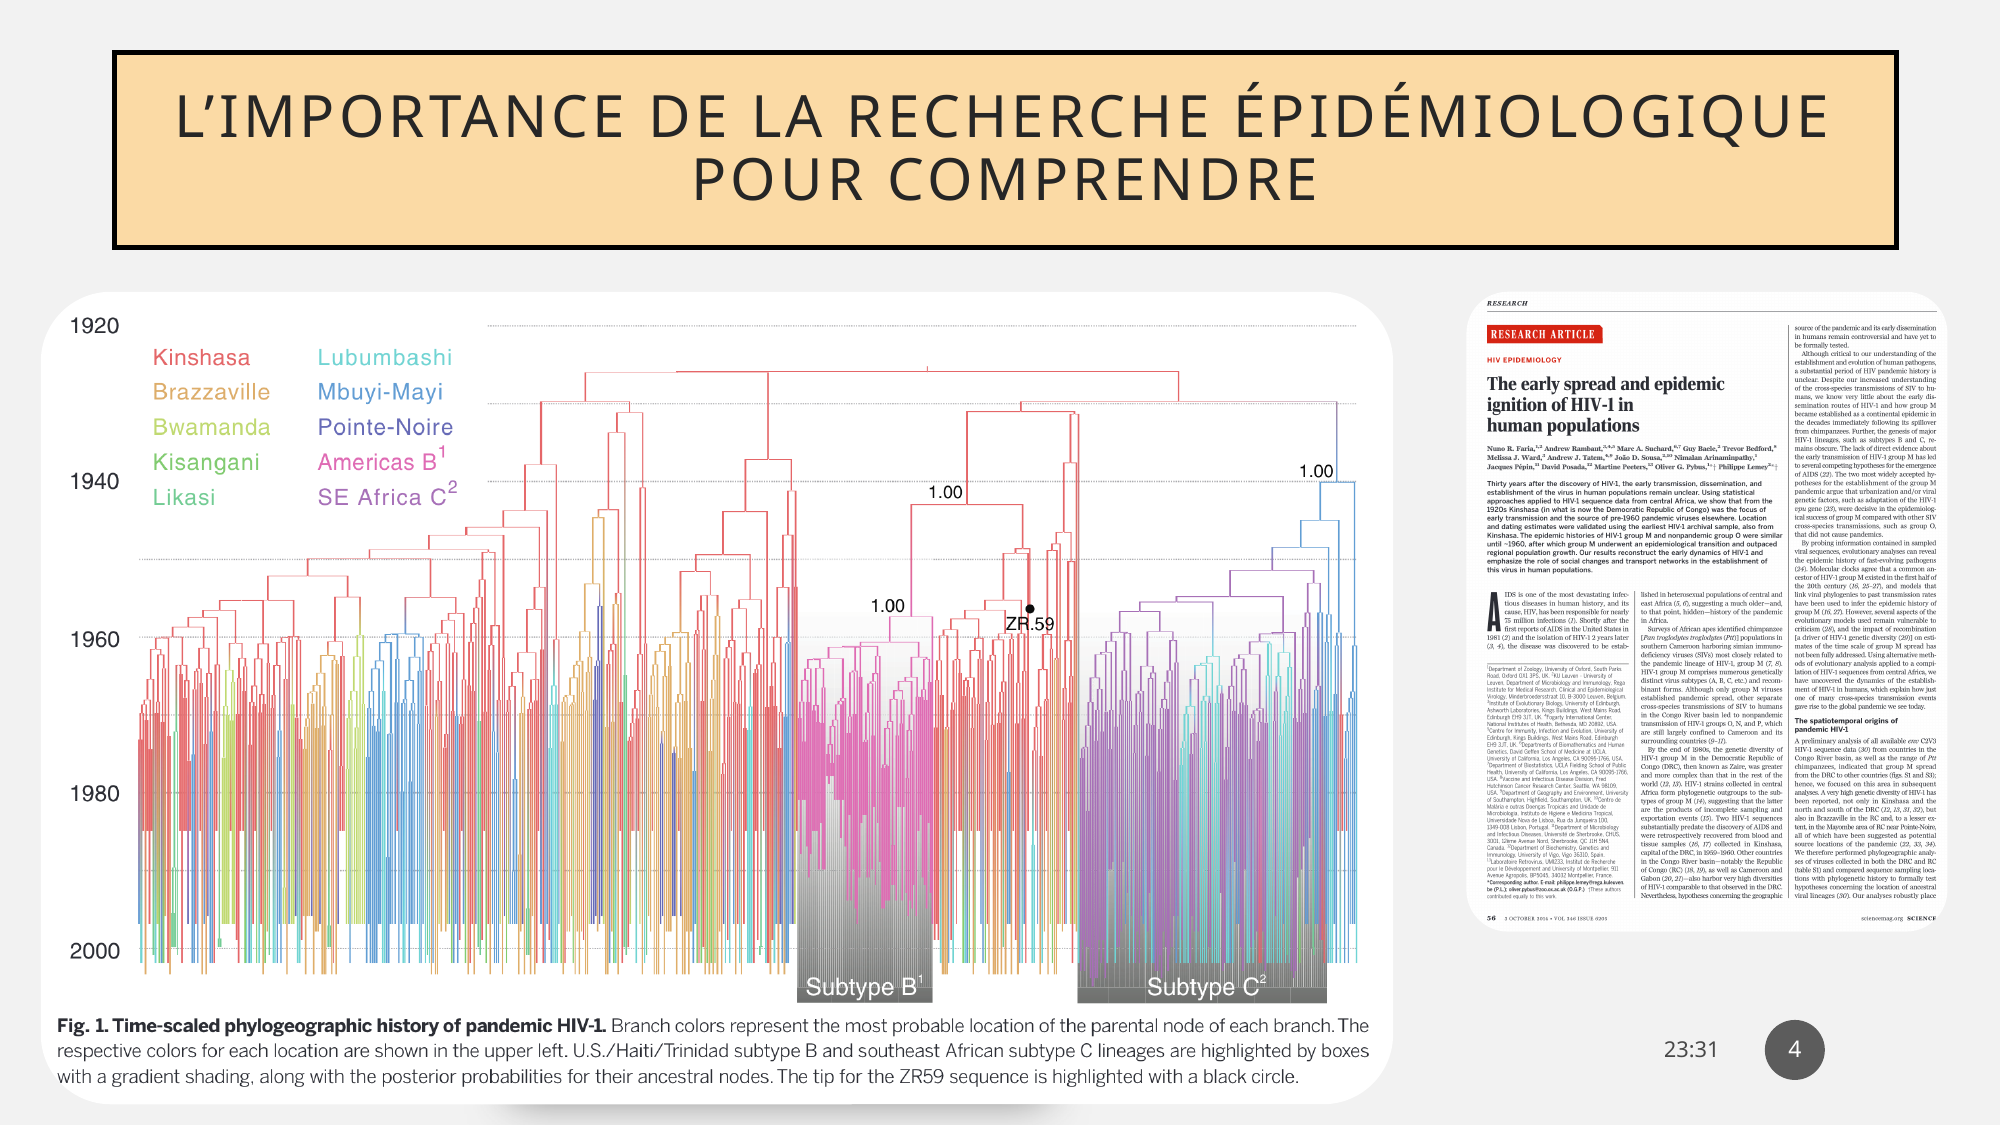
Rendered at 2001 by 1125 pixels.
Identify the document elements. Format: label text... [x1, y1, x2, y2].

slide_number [1394, 1023, 1735, 1077]
picture [1466, 291, 1948, 932]
slide_number 4 [1764, 1019, 1825, 1080]
title L’importance de la recherche épidémiologique pour comprendre [112, 50, 1899, 250]
picture [40, 291, 1394, 1105]
